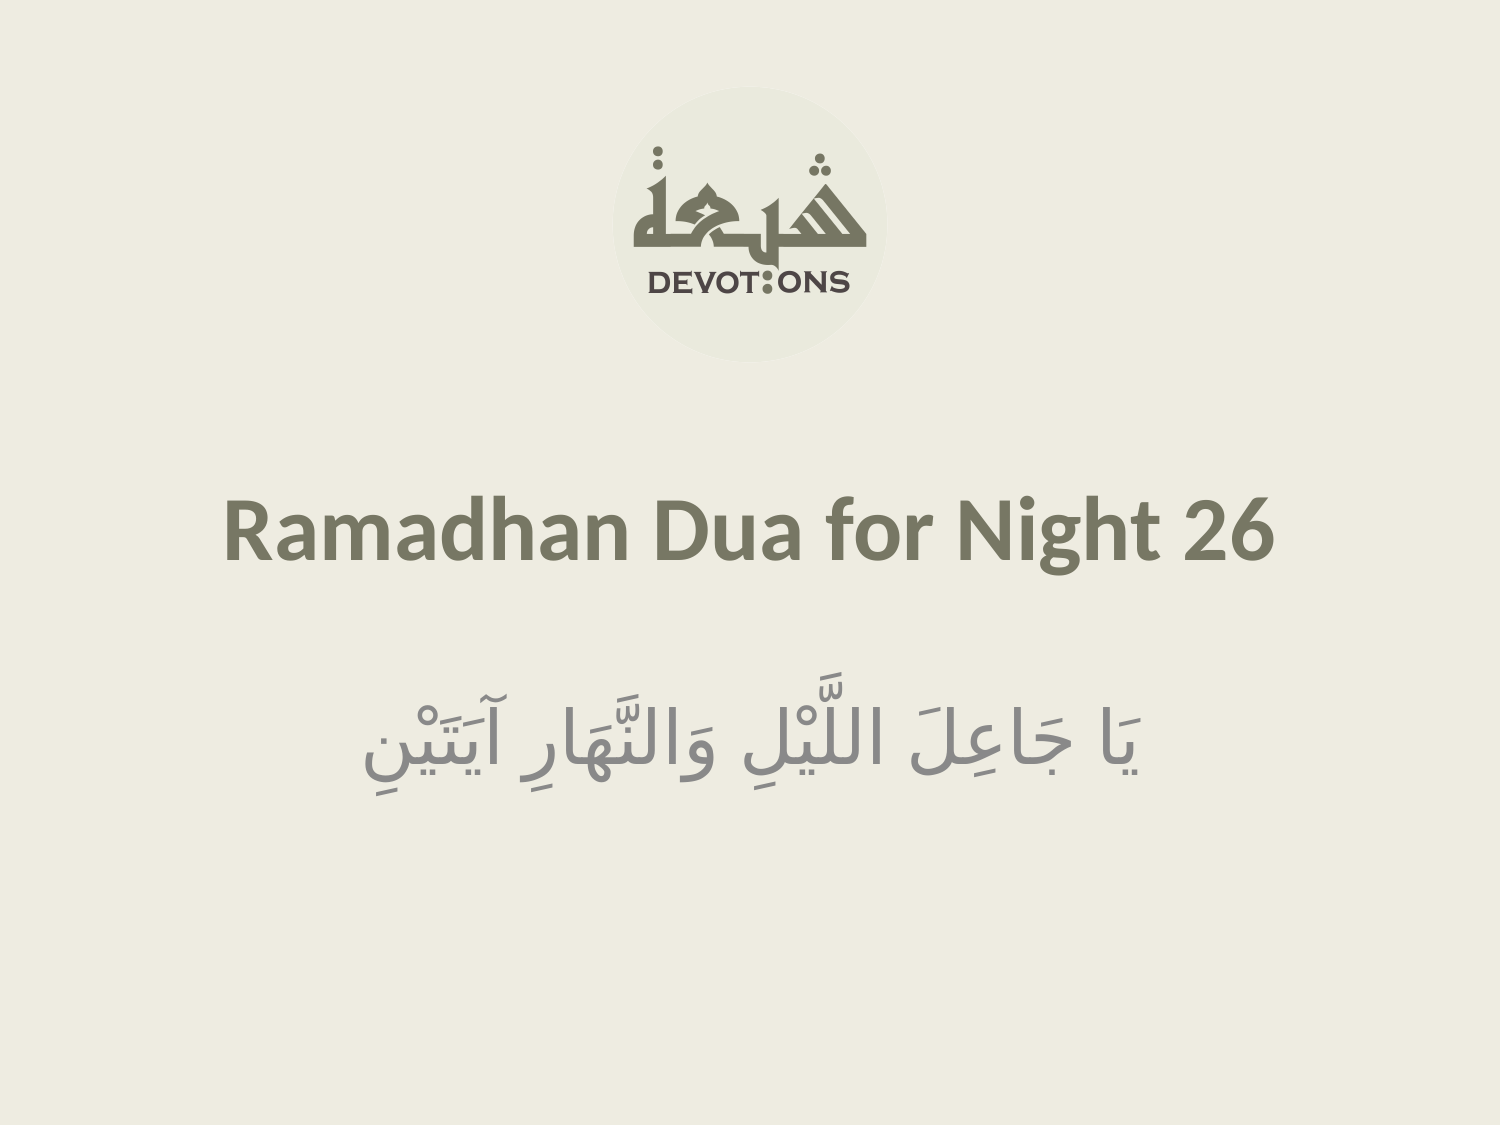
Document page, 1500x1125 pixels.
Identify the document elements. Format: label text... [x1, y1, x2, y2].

list يَا جَاعِلَ اللَّيْلِ وَالنَّهَارِ آيَتَيْنِ [90, 686, 1410, 782]
picture [600, 74, 900, 375]
list Ramadhan Dua for Night 26 [90, 458, 1410, 589]
